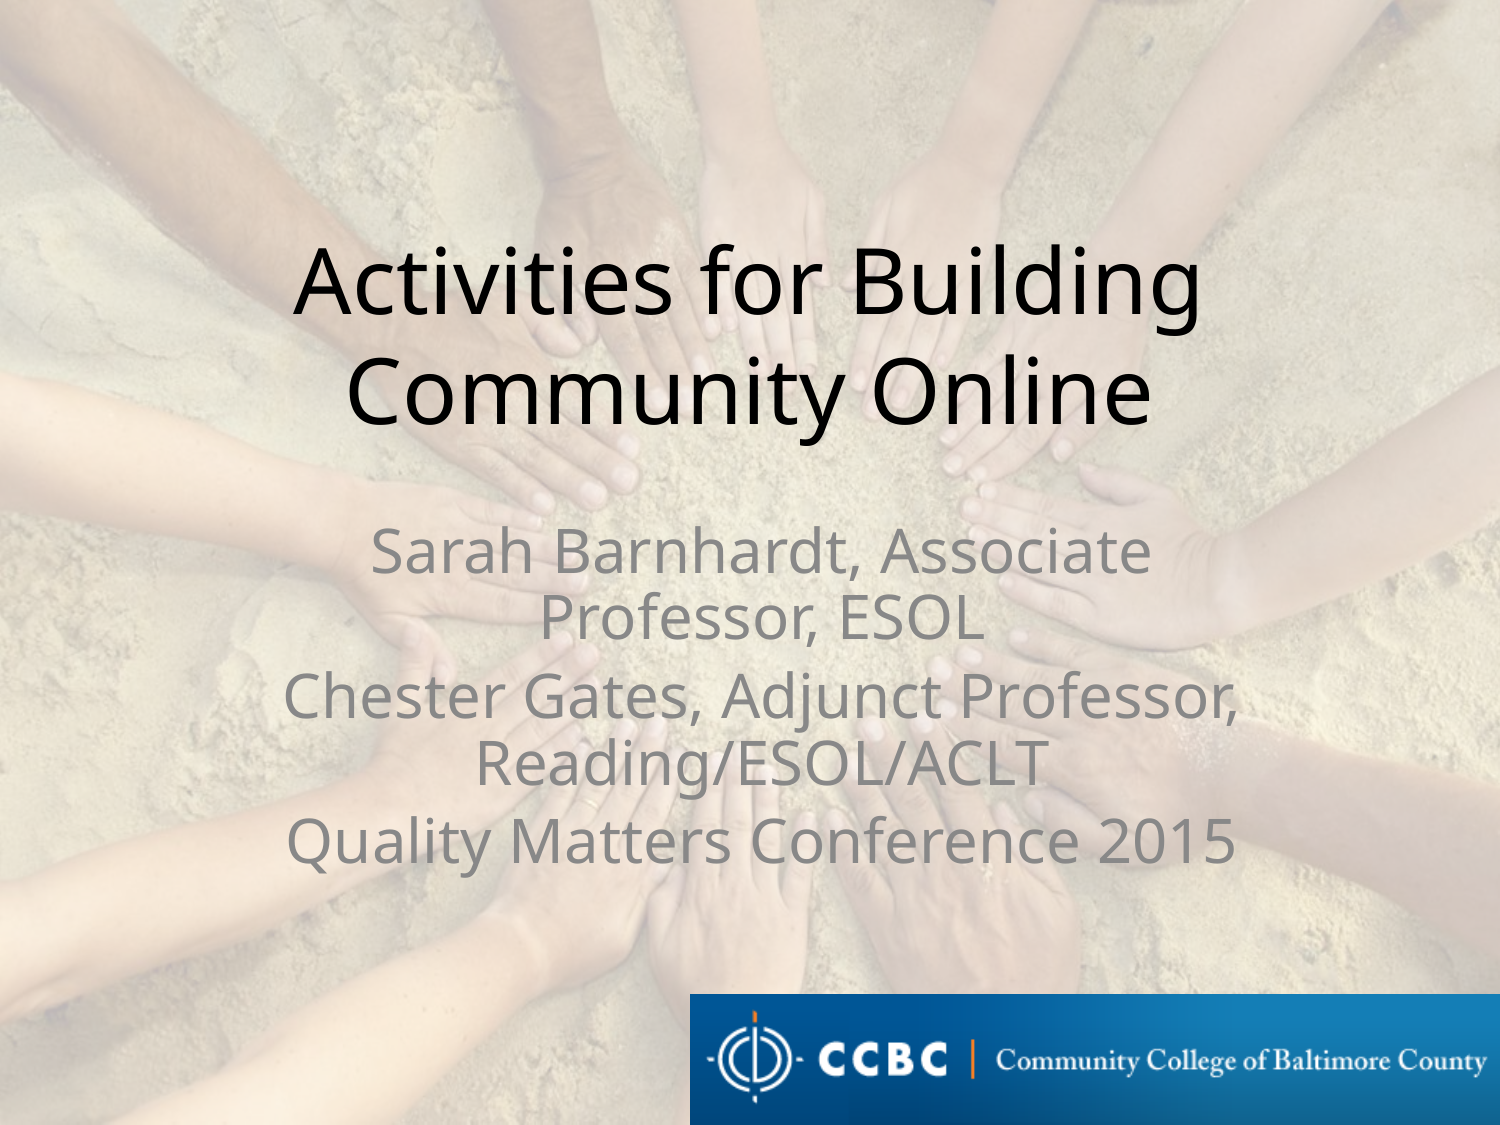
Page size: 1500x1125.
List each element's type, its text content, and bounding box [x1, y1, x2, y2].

picture [690, 994, 1500, 1125]
title Activities for Building Community Online [112, 212, 1388, 454]
subtitle Sarah Barnhardt, Associate Professor, ESOL Chester Gates, Adjunct Professor, Reading/ESOL/ACLT Quality Matters Conference 2015 [237, 512, 1288, 913]
